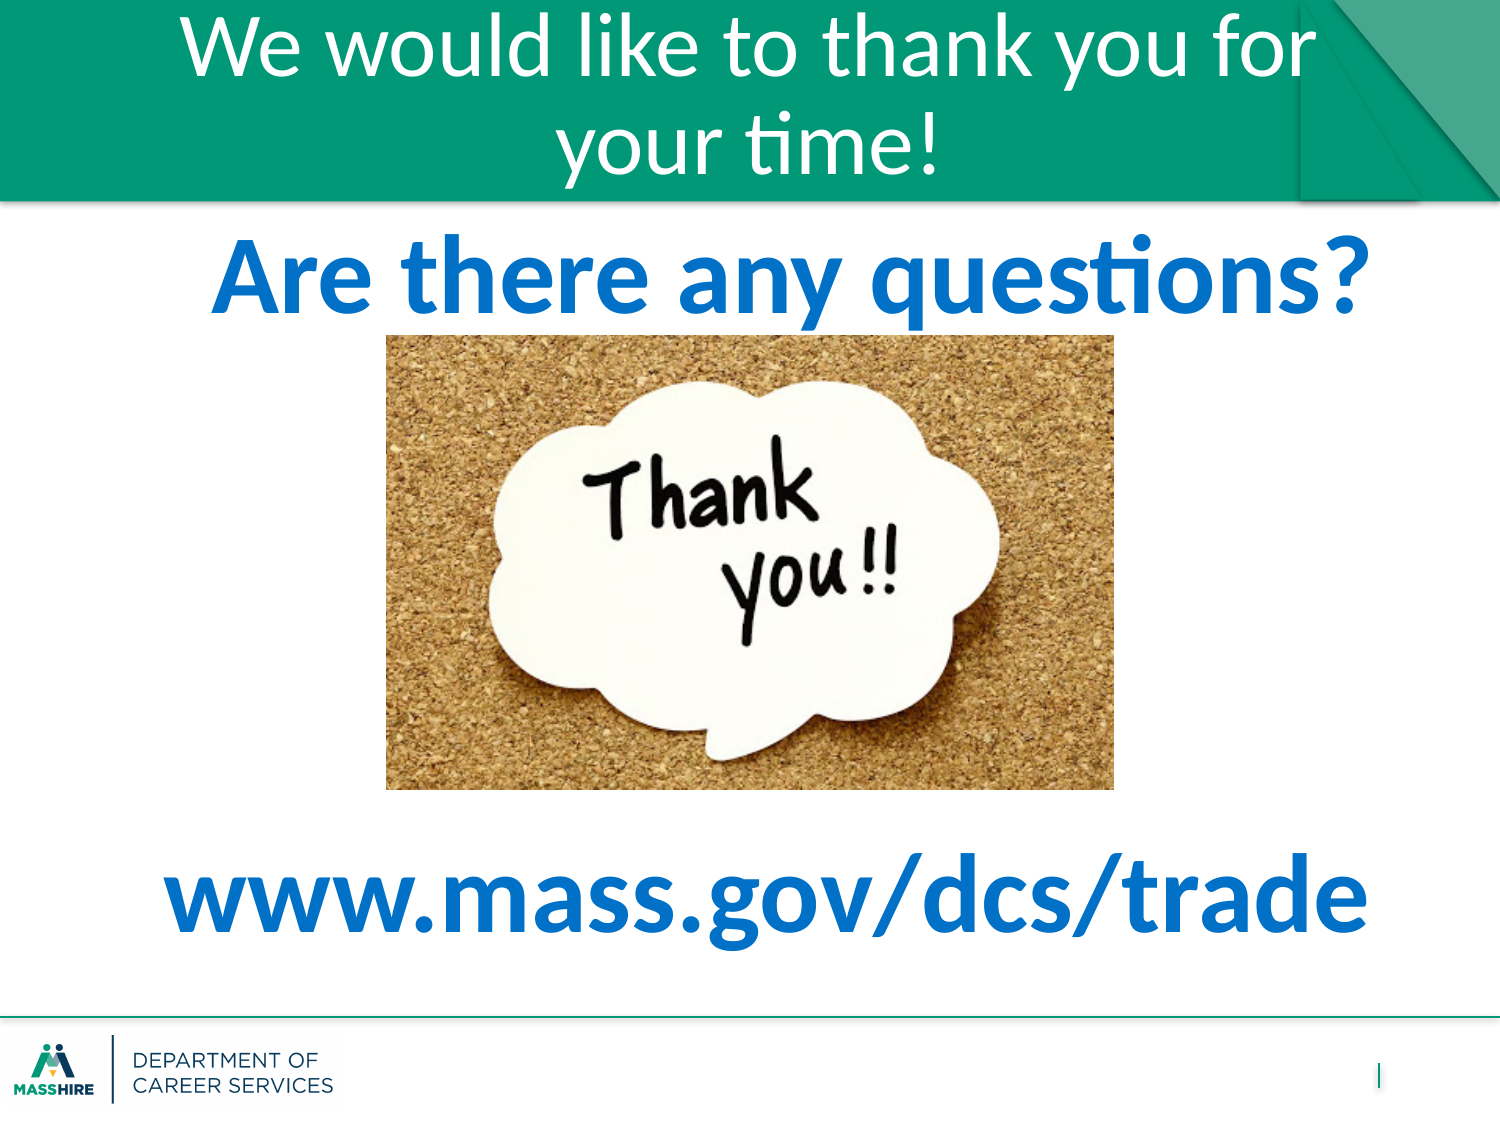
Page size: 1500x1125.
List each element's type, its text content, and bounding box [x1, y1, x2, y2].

title We would like to thank you for your time! [75, 0, 1425, 203]
text_box Are there any questions? [80, 137, 1500, 400]
slide_number 15 [1376, 1042, 1425, 1103]
picture [386, 334, 1114, 791]
text_box www.mass.gov/dcs/trade [55, 756, 1481, 1019]
picture [6, 1031, 341, 1109]
